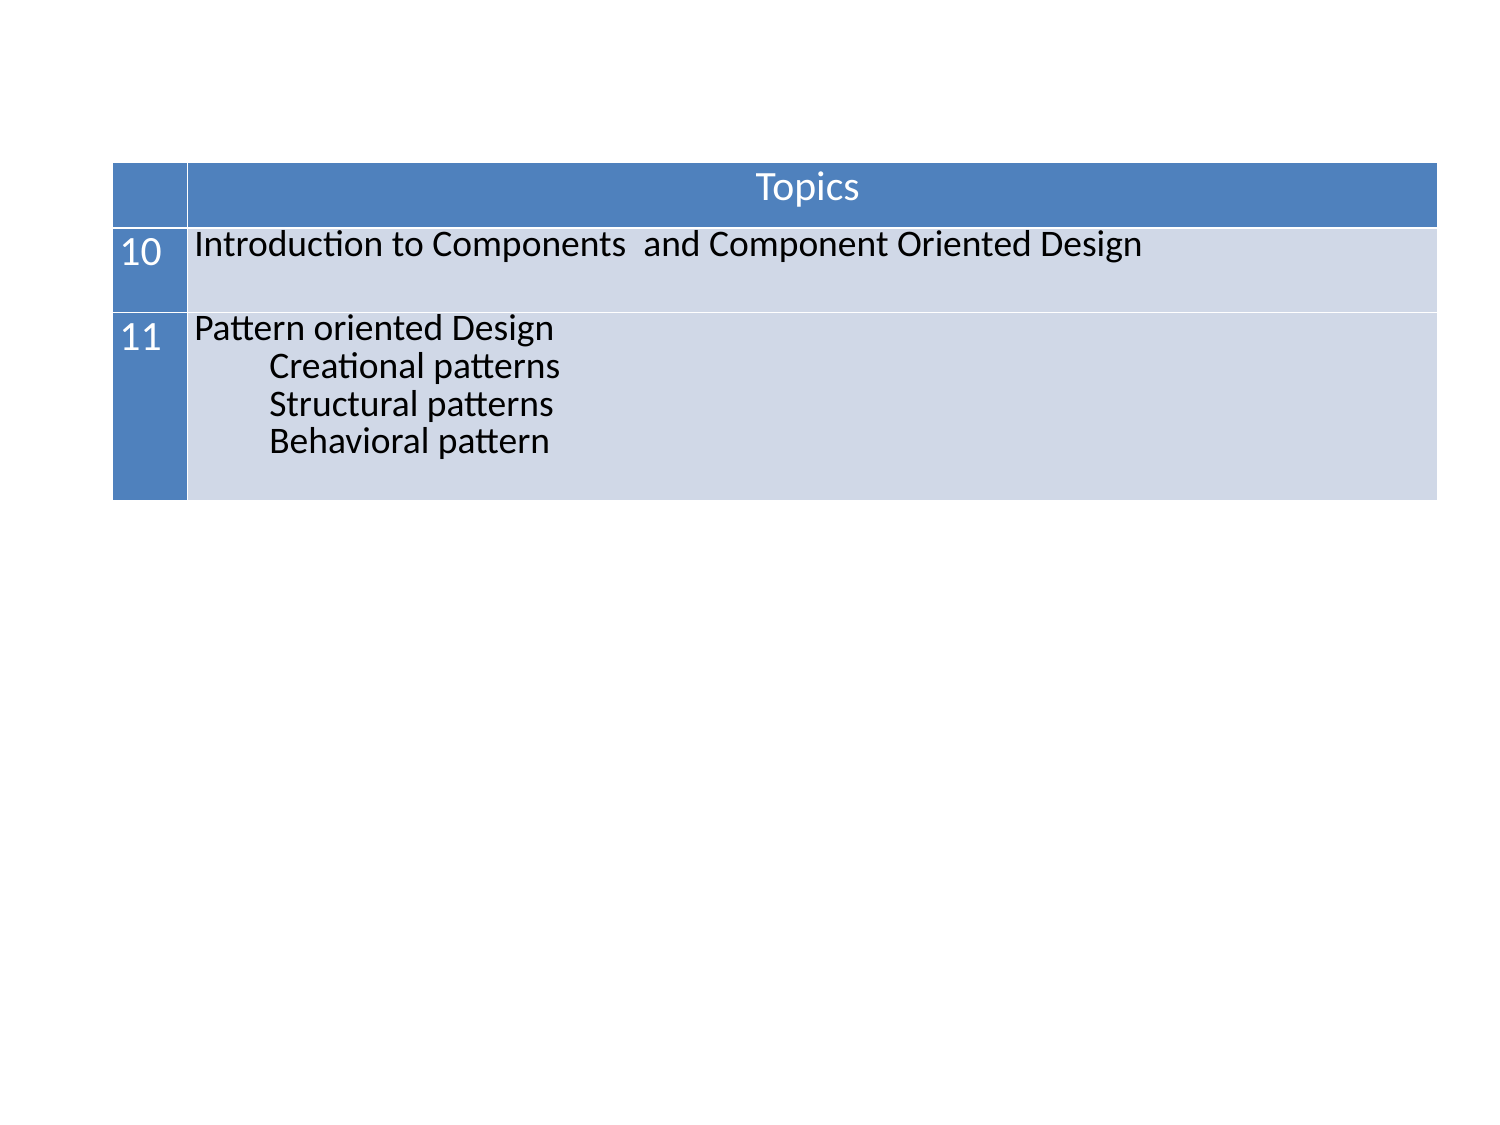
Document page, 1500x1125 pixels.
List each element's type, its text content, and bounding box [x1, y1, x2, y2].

table_cell Introduction to Components and Component Oriented Design [188, 229, 1437, 312]
table_cell 11 [113, 313, 187, 500]
table_header [113, 163, 187, 227]
table_cell Pattern oriented Design Creational patterns Structural patterns Behavioral pattern [188, 313, 1437, 500]
table_header Topics [188, 163, 1437, 227]
table_cell 10 [113, 229, 187, 312]
